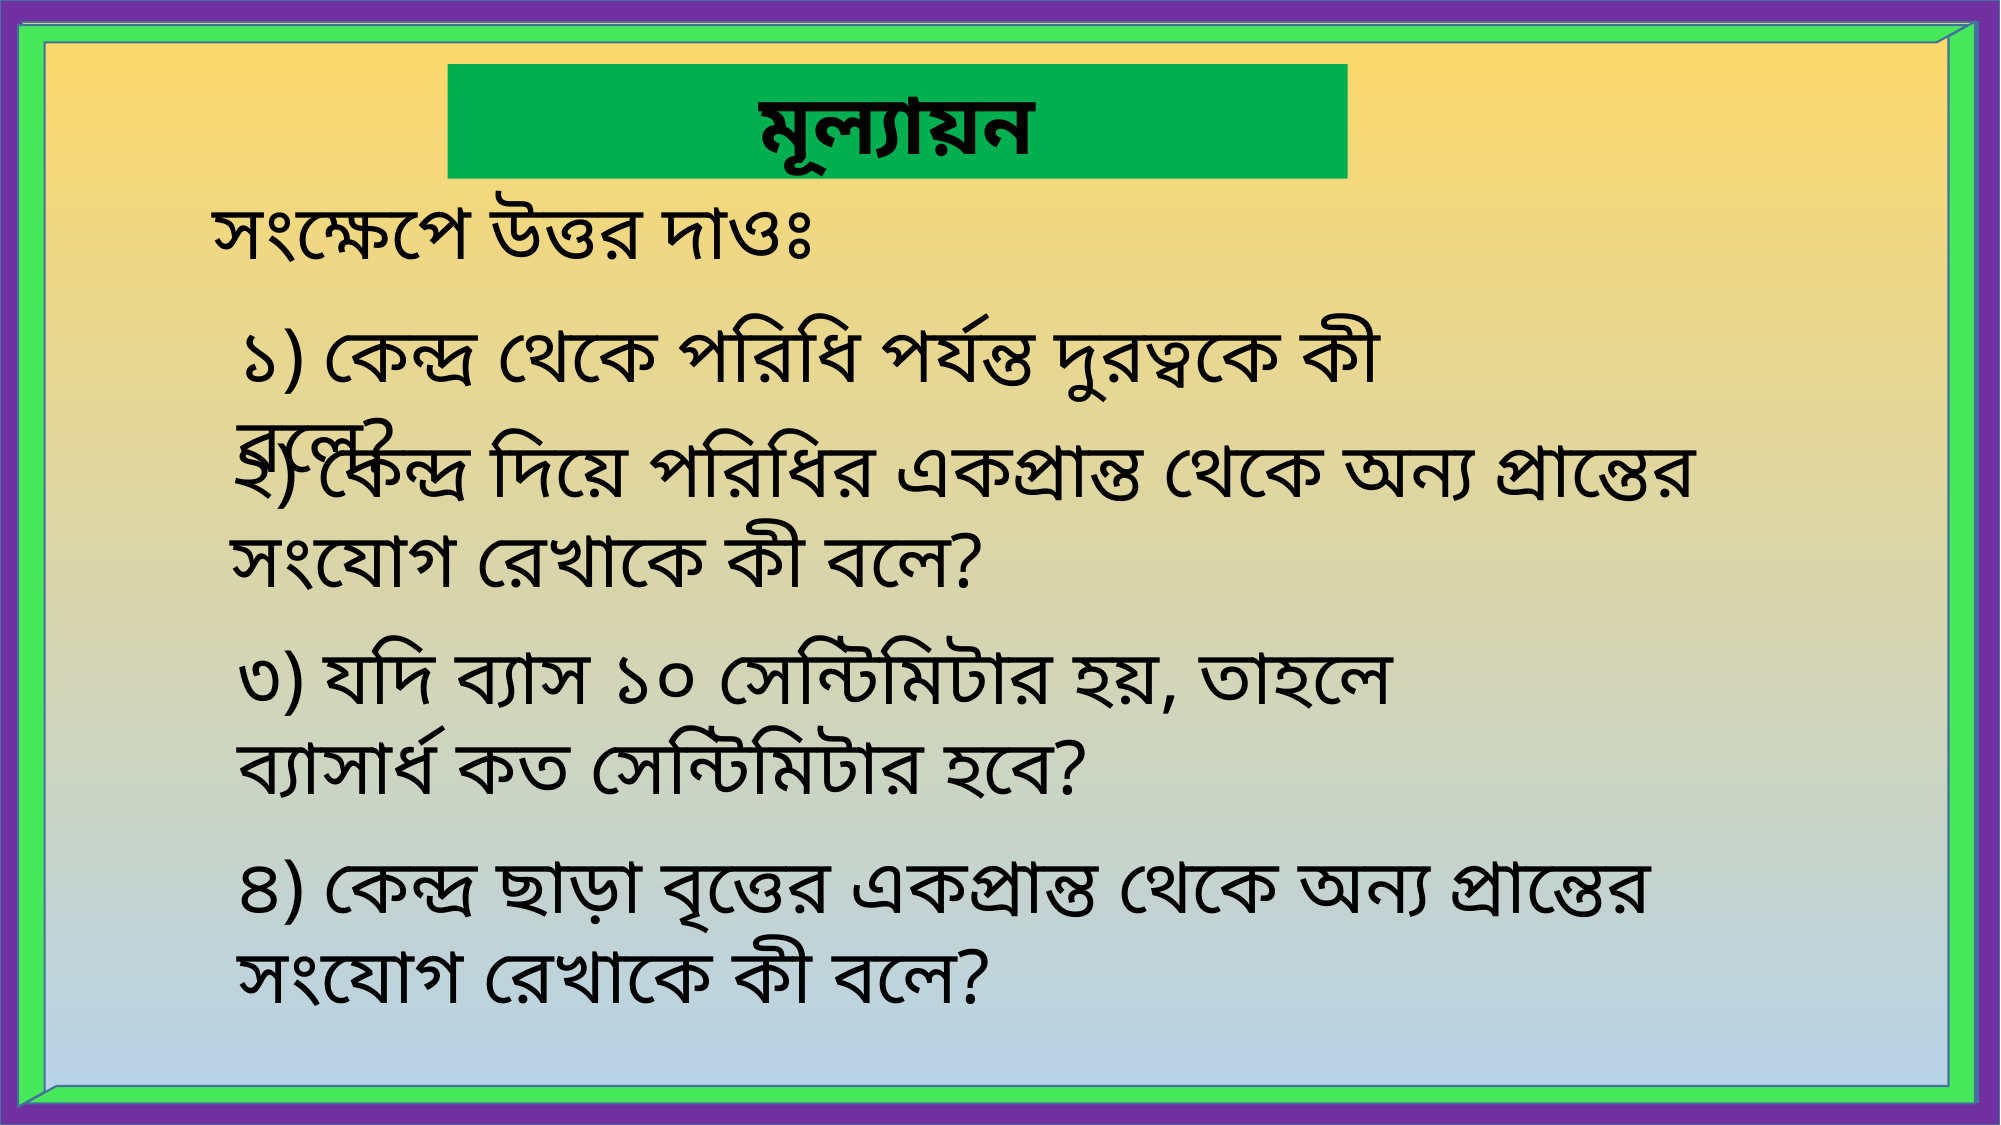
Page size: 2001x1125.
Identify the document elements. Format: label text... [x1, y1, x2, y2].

text_box ৩) যদি ব্যাস ১০ সেন্টিমিটার হয়, তাহলে ব্যাসার্ধ কত সেন্টিমিটার হবে? [222, 622, 1546, 818]
text_box ২) কেন্দ্র দিয়ে পরিধির একপ্রান্ত থেকে অন্য প্রান্তের সংযোগ রেখাকে কী বলে? [215, 415, 1723, 611]
text_box সংক্ষেপে উত্তর দাওঃ [197, 177, 1428, 282]
text_box [24, 19, 1977, 1105]
text_box মূল্যায়ন [447, 64, 1348, 177]
text_box ১) কেন্দ্র থেকে পরিধি পর্যন্ত দুরত্বকে কী বলে? [222, 299, 1546, 415]
text_box ৪) কেন্দ্র ছাড়া বৃত্তের একপ্রান্ত থেকে অন্য প্রান্তের সংযোগ রেখাকে কী বলে? [222, 831, 1775, 1026]
text_box [0, 0, 2000, 1125]
text_box [17, 23, 1968, 1109]
